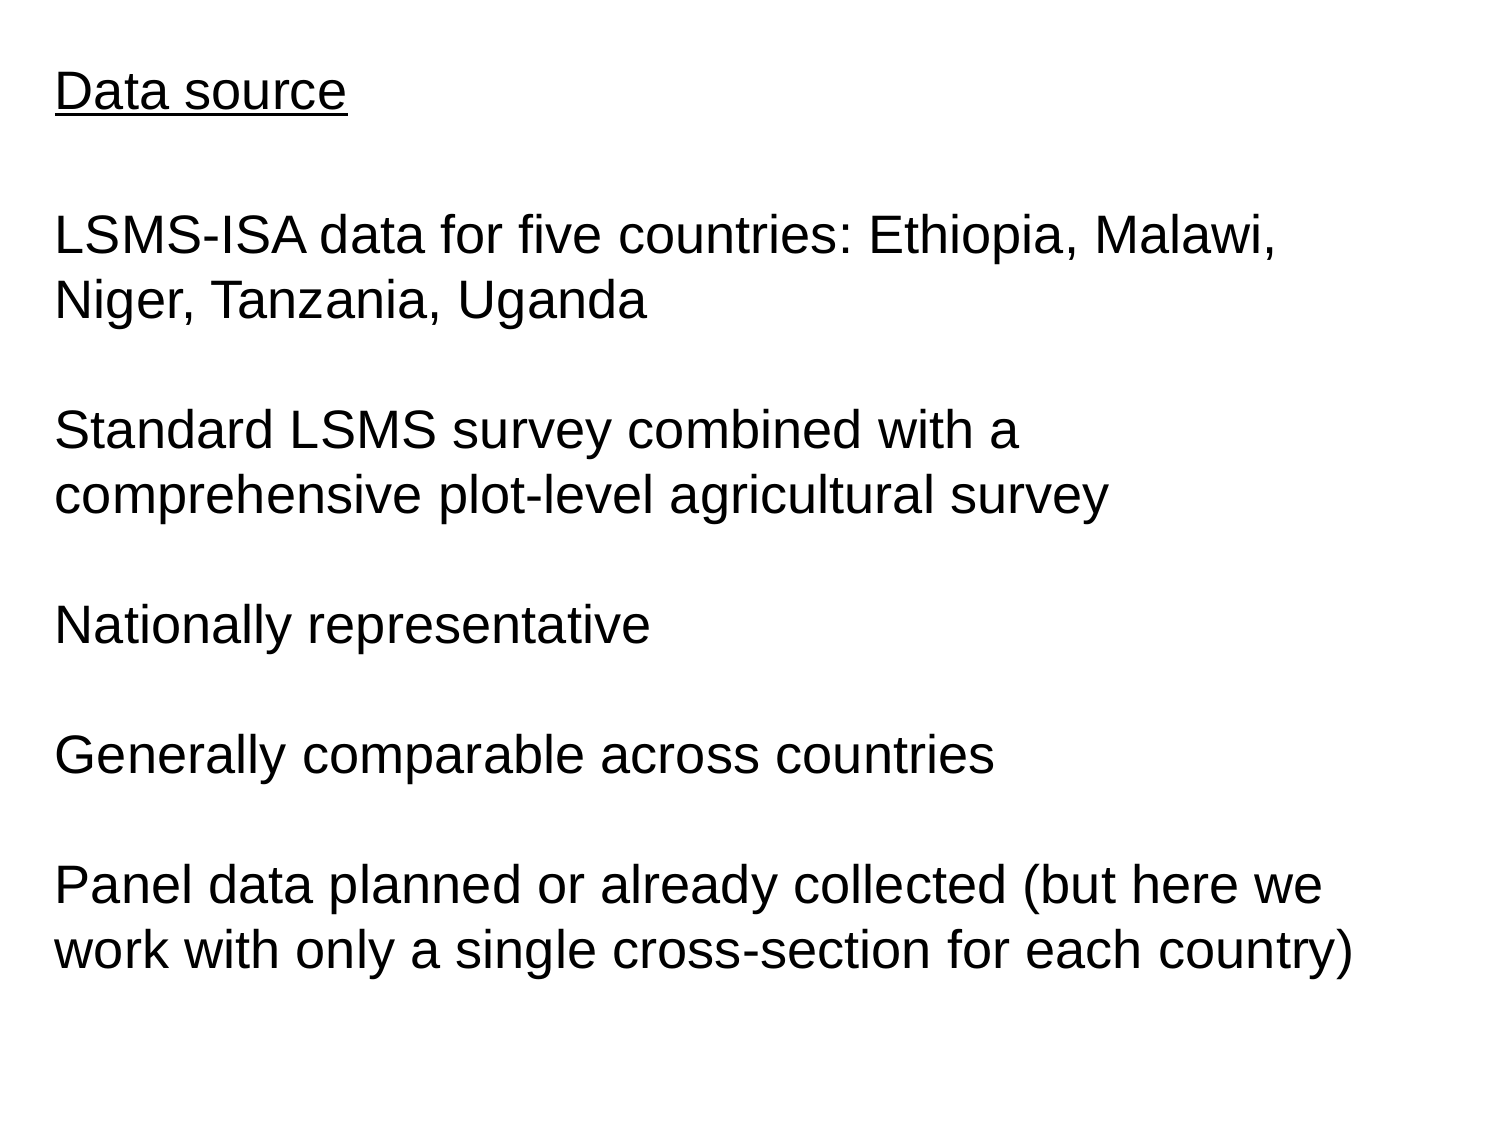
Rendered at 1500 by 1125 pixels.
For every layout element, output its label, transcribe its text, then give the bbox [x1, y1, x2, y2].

text_box Data source [40, 48, 1412, 128]
text_box LSMS-ISA data for five countries: Ethiopia, Malawi, Niger, Tanzania, Uganda Standard LSMS survey combined with a comprehensive plot-level agricultural survey Nationally representative Generally comparable across countries Panel data planned or already collected (but here we work with only a single cross-section for each country) [40, 192, 1412, 987]
